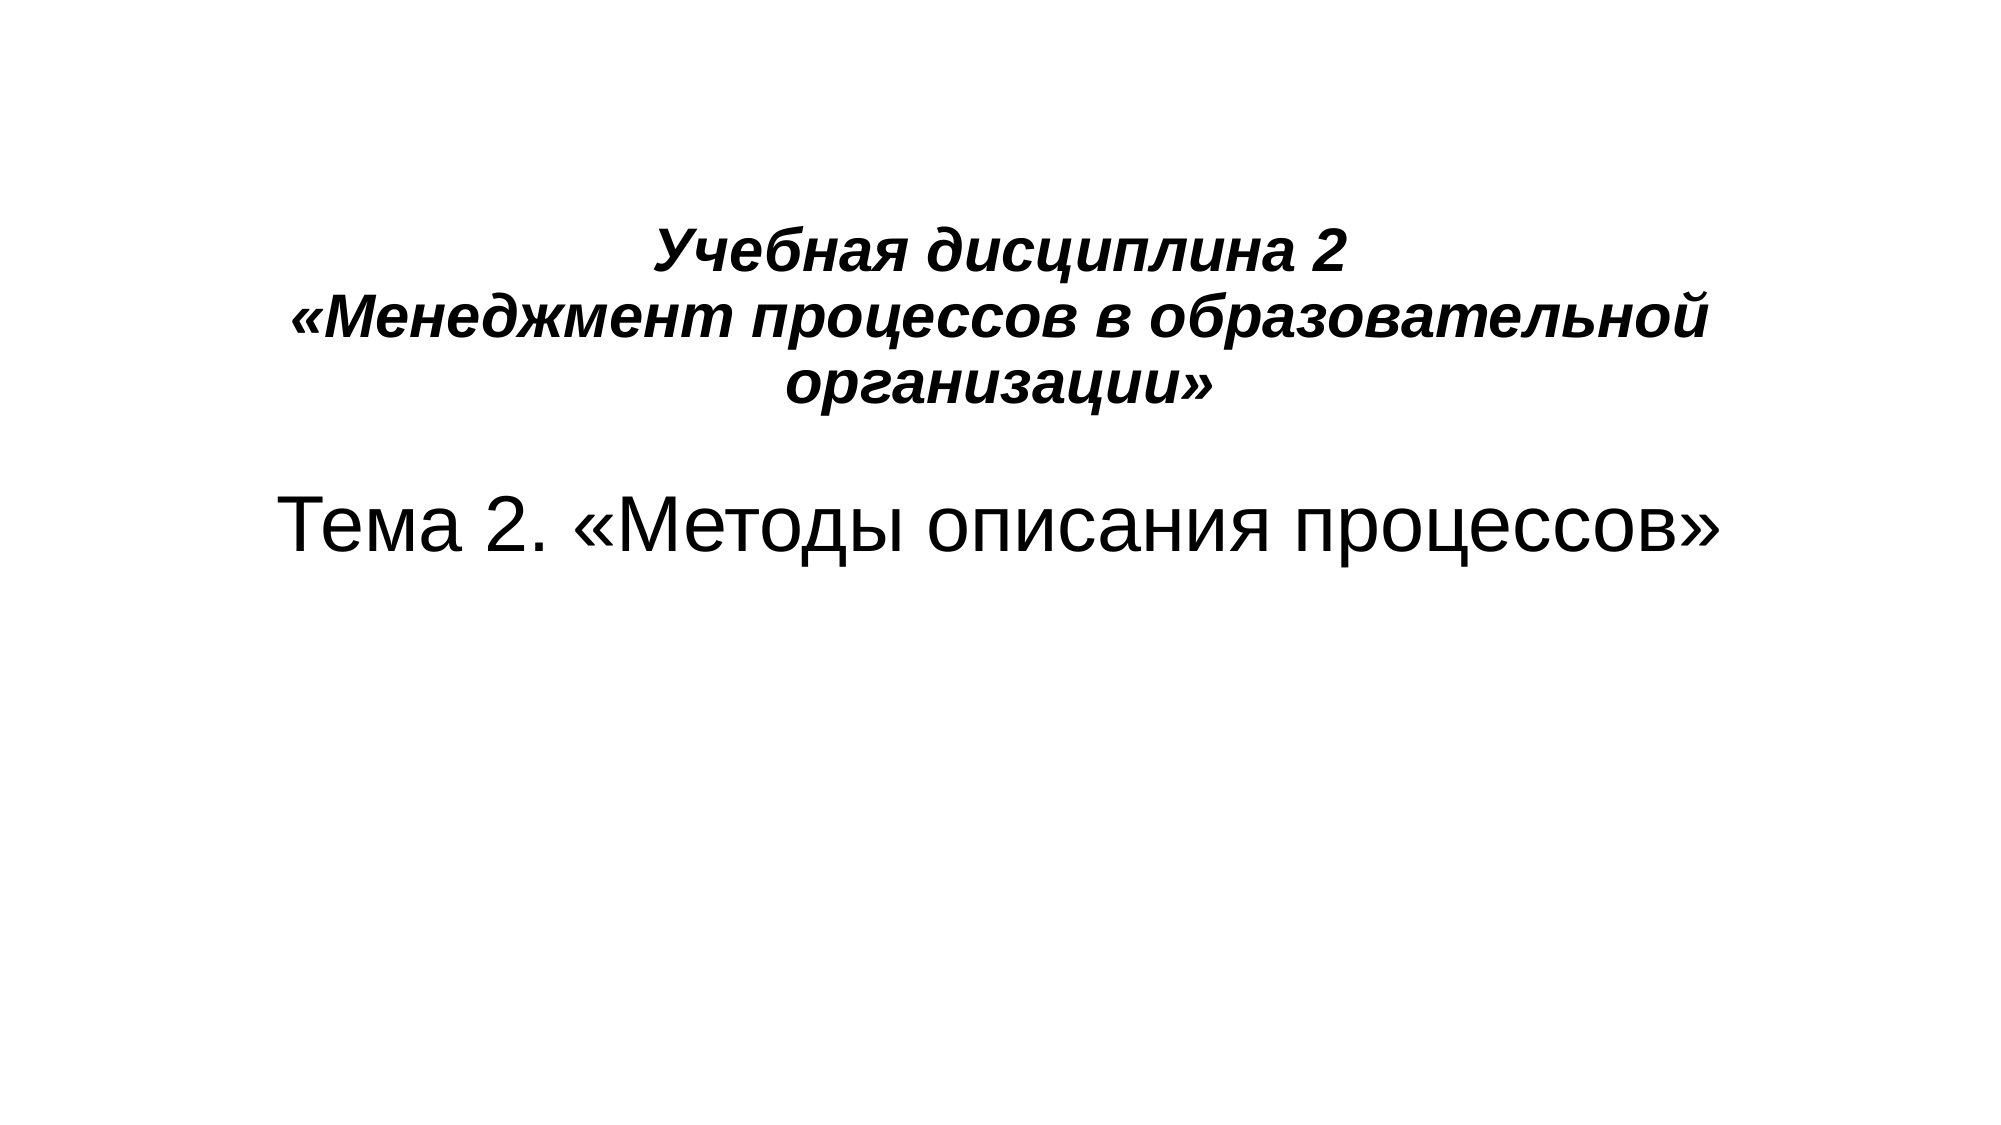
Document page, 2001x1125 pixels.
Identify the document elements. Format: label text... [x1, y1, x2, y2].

title Учебная дисциплина 2 «Менеджмент процессов в образовательной организации» Тема 2. «Методы описания процессов» [249, 184, 1750, 576]
